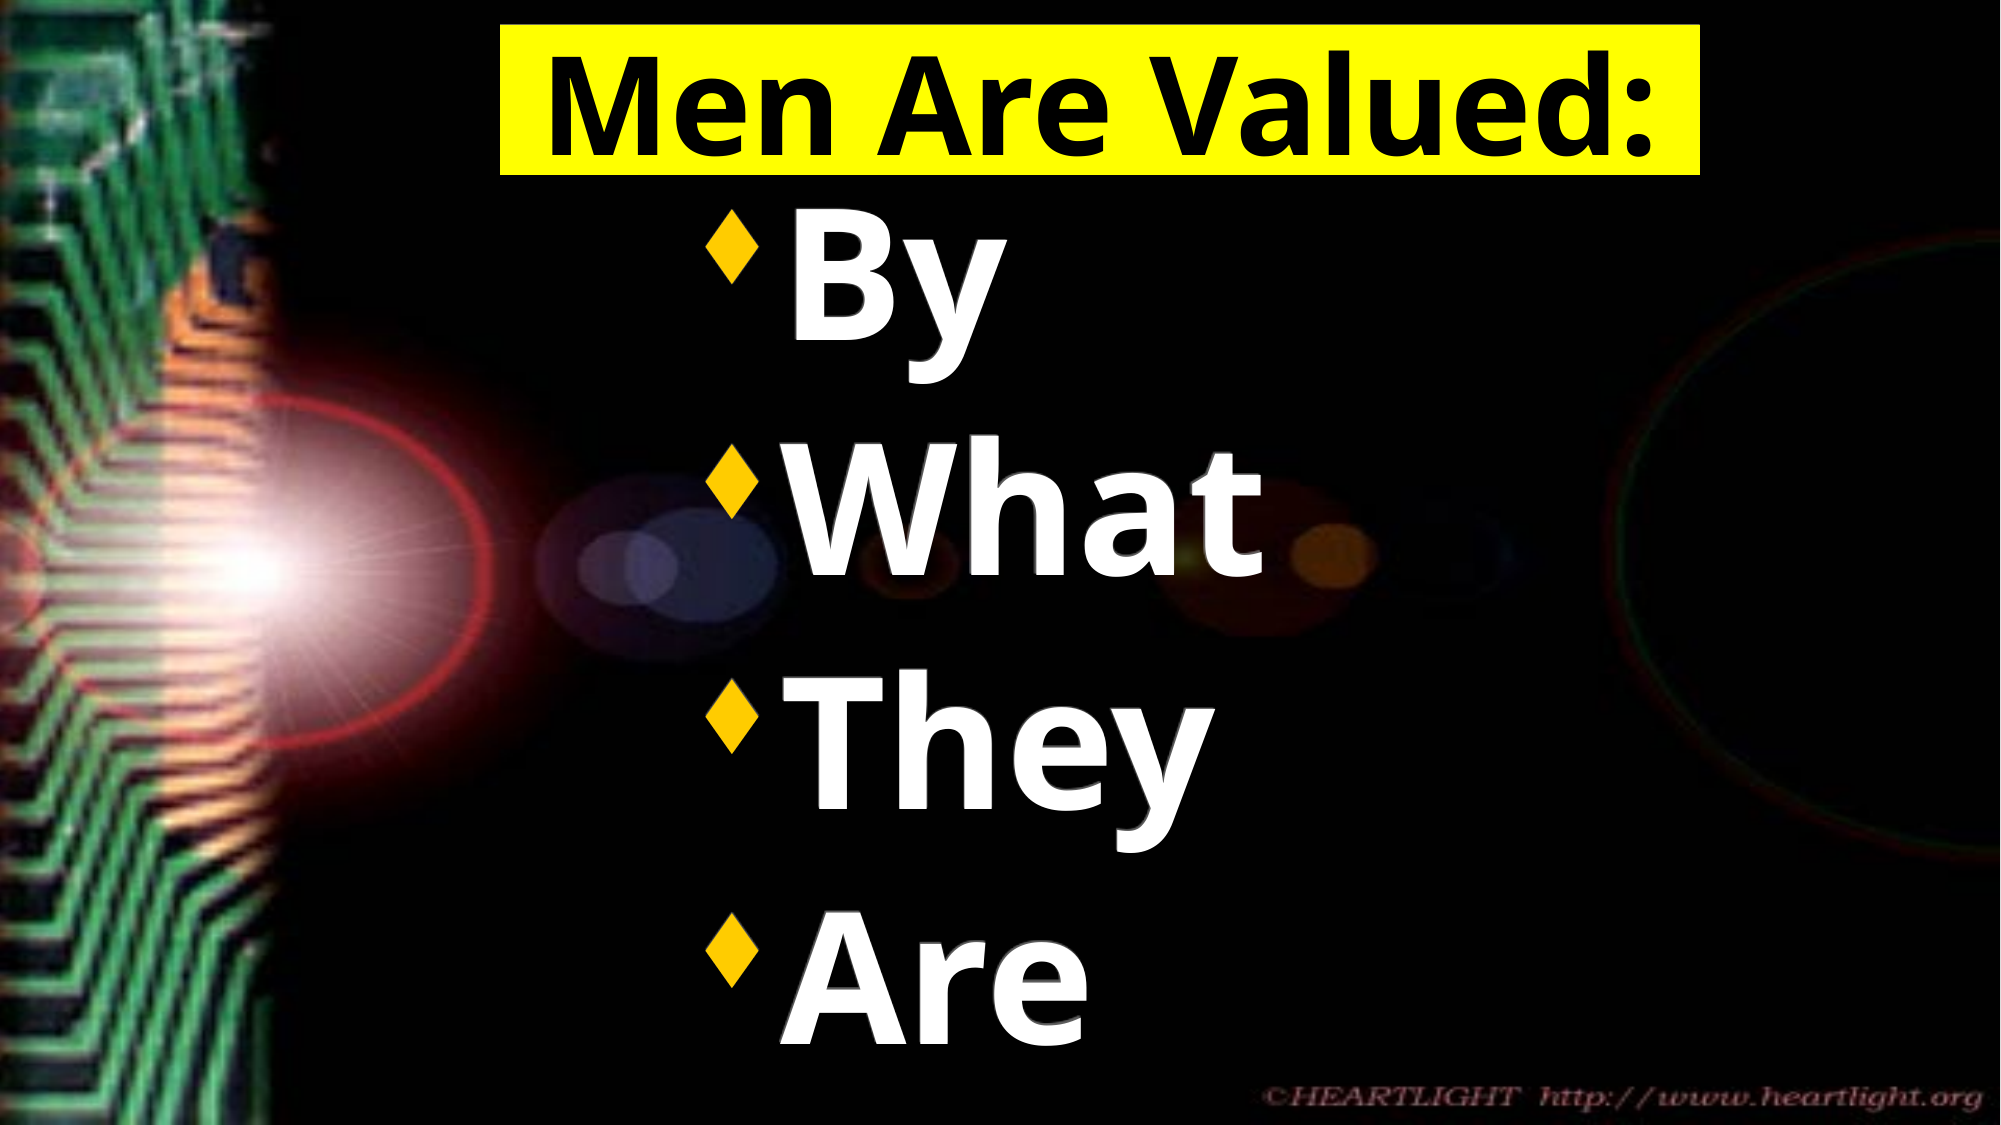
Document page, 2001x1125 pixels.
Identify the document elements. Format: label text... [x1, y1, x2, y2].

list By What They Are [675, 174, 1675, 1000]
title Men Are Valued: [500, 24, 1700, 175]
picture [0, 0, 2001, 1125]
